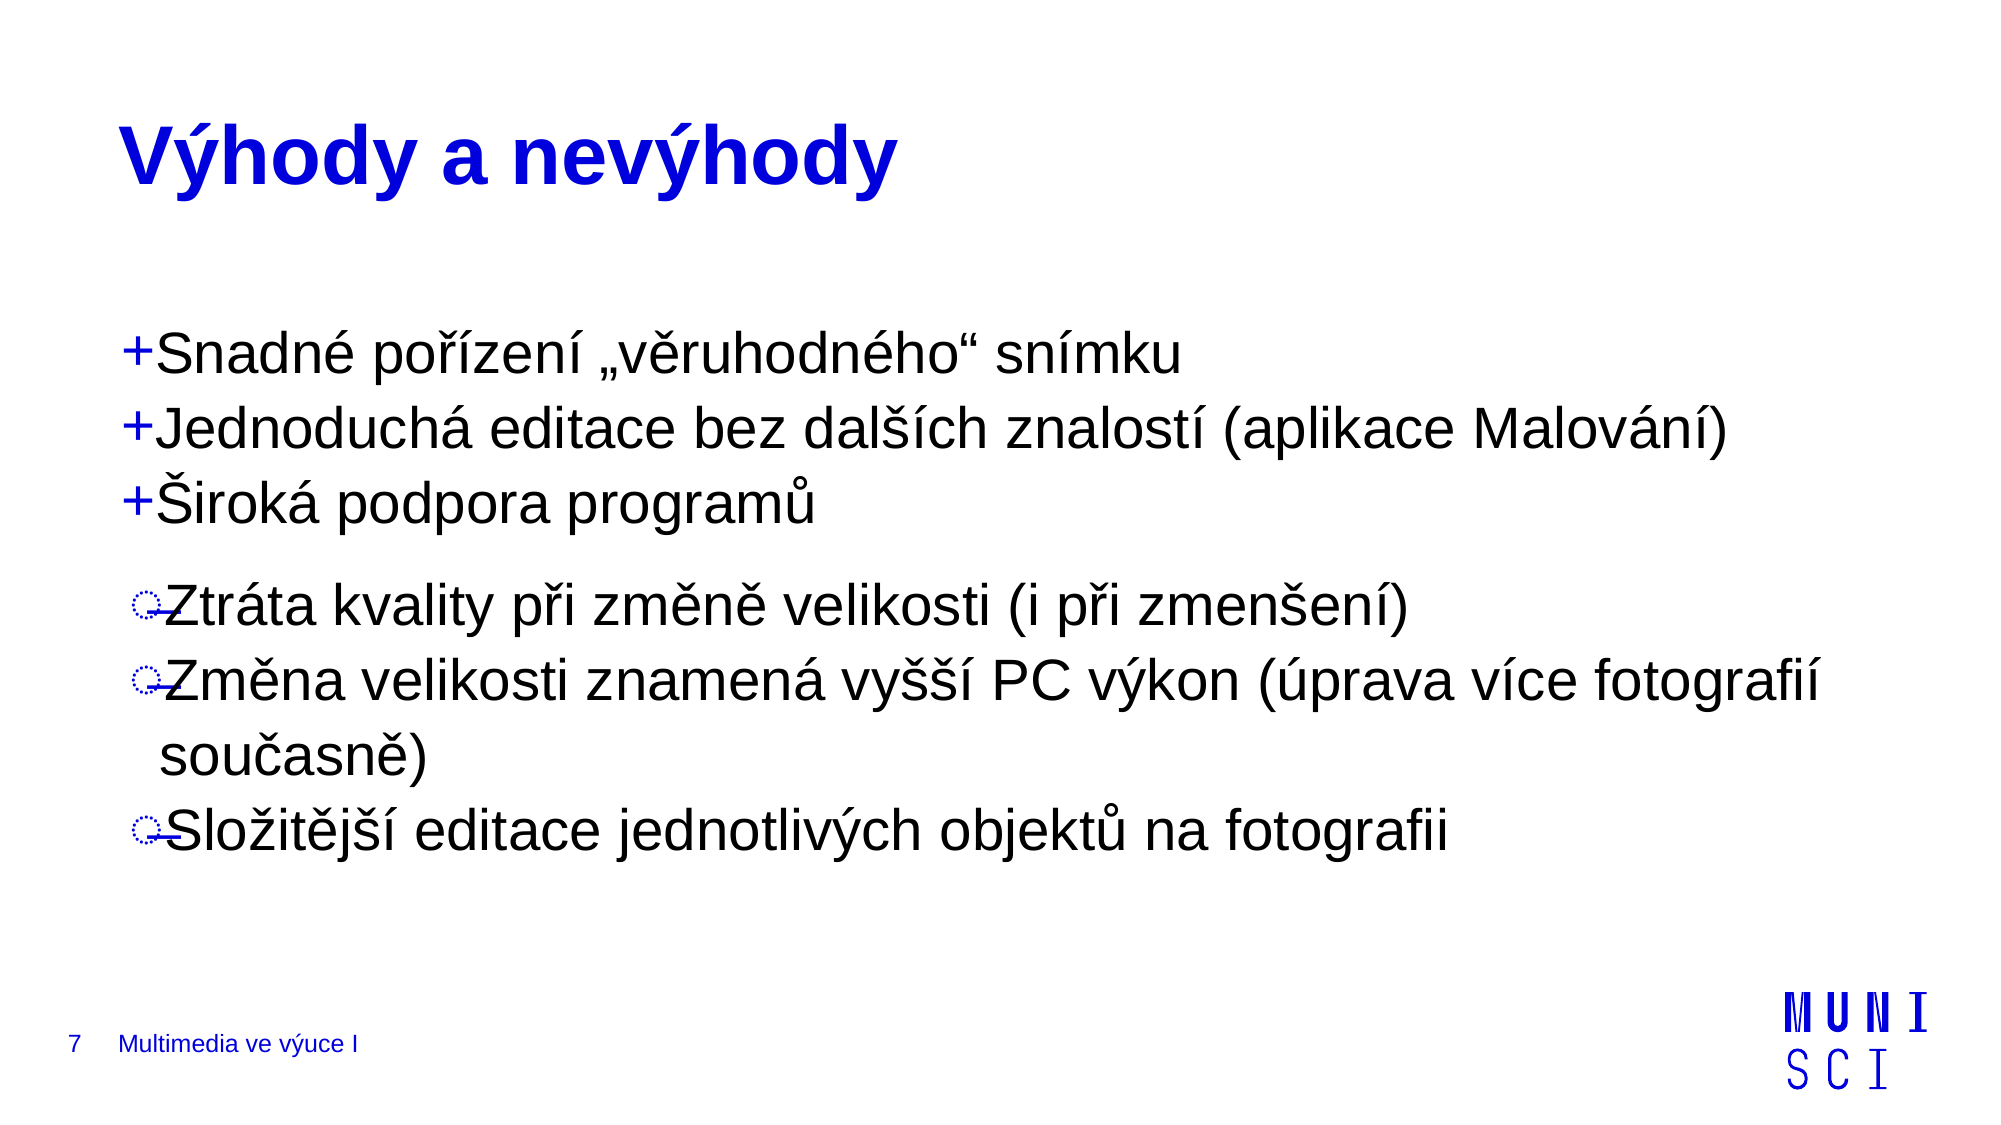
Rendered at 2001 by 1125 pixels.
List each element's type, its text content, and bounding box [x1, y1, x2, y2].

title Výhody a nevýhody [118, 118, 1883, 193]
footer Multimedia ve výuce I [118, 1021, 1418, 1063]
slide_number 7 [67, 1021, 110, 1063]
text_box Snadné pořízení „věruhodného“ snímku Jednoduchá editace bez dalších znalostí (aplikace Malování) Široká podpora programů [109, 310, 1874, 563]
list Ztráta kvality při změně velikosti (i při zmenšení) Změna velikosti znamená vyšší PC výkon (úprava více fotografií současně) Složitější editace jednotlivých objektů na fotografii [118, 562, 1883, 957]
